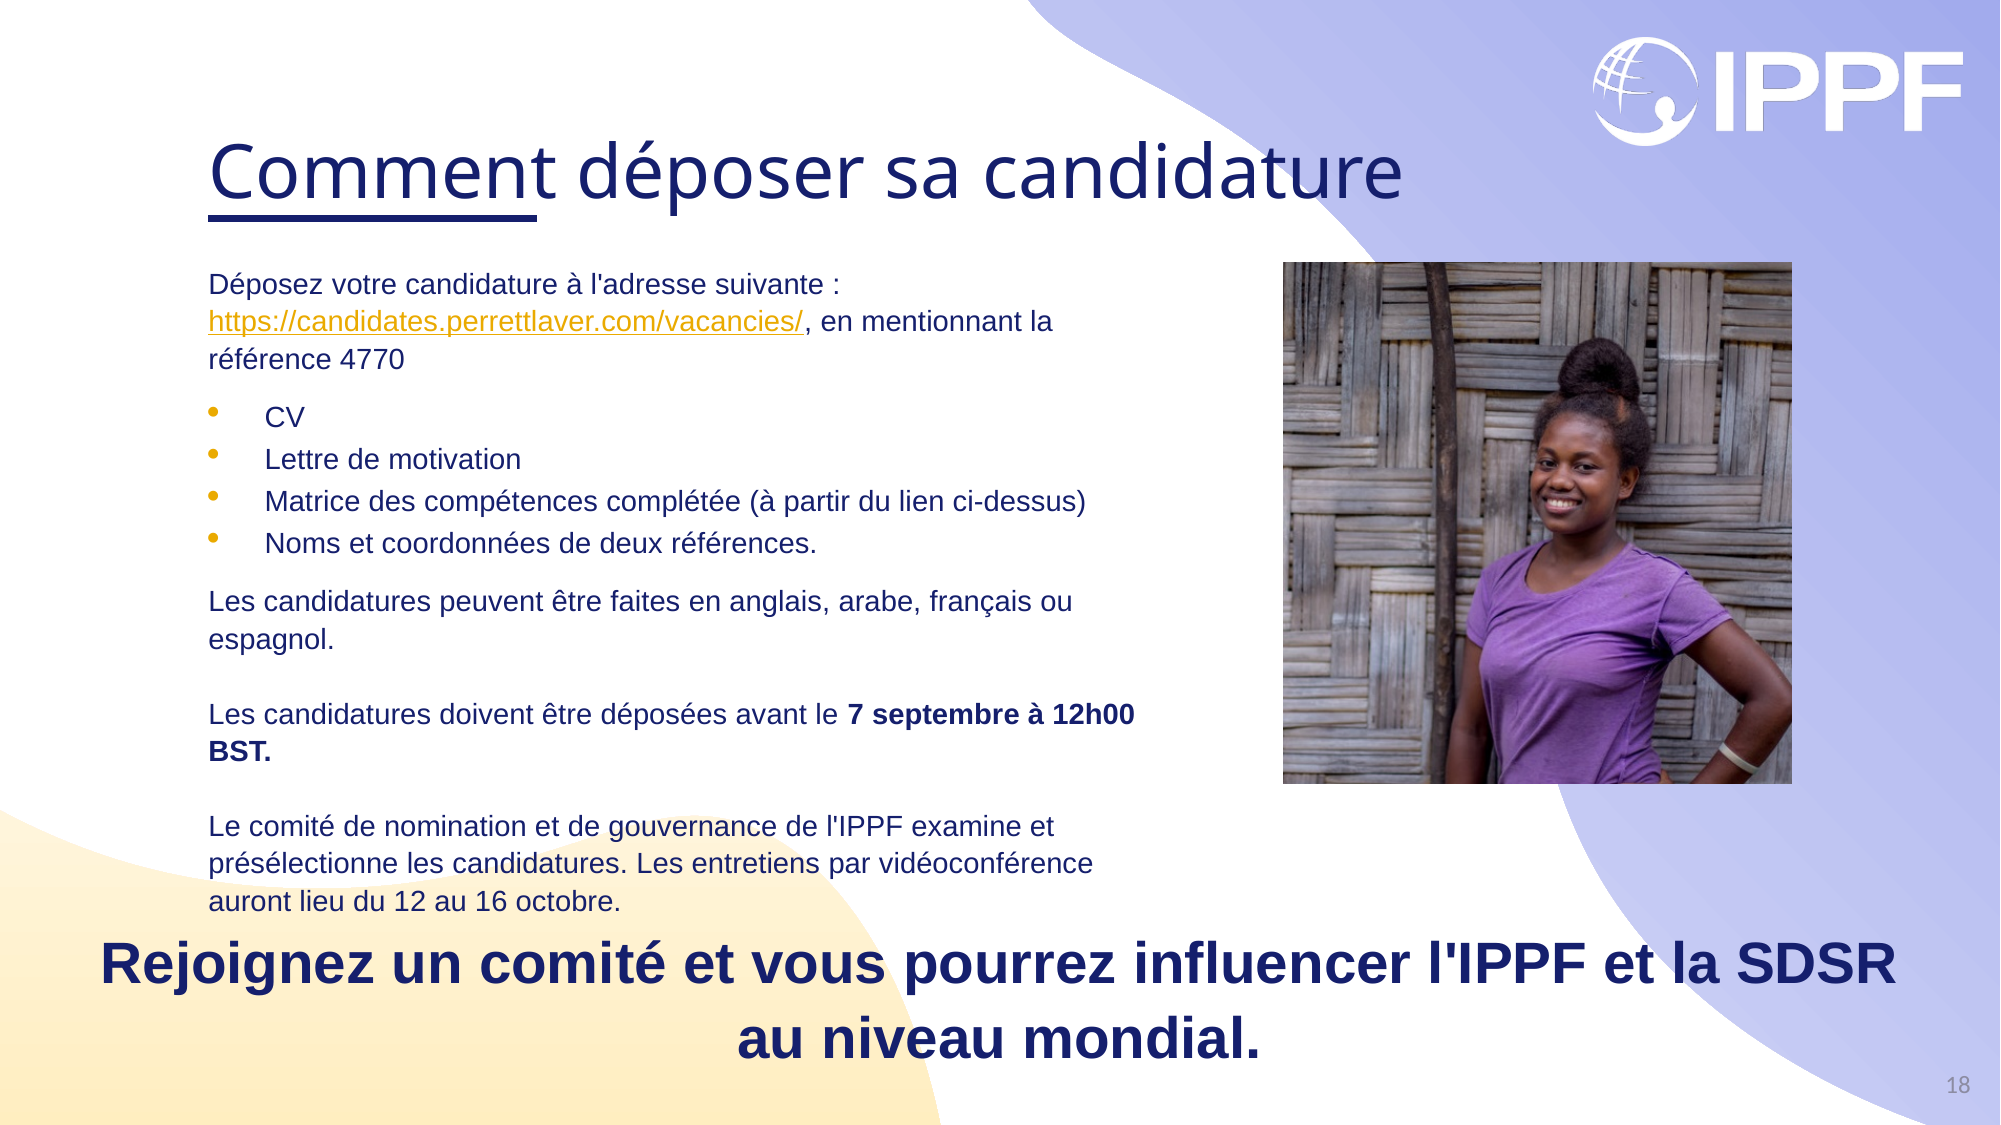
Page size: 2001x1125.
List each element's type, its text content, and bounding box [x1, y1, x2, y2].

text_box Rejoignez un comité et vous pourrez influencer l'IPPF et la SDSR au niveau mondial. [61, 920, 1939, 1049]
picture [1283, 262, 1792, 784]
text_box [716, 298, 1690, 920]
picture [1593, 37, 1963, 146]
slide_number 18 [1520, 1039, 1971, 1100]
title Comment déposer sa candidature [208, 65, 1569, 215]
list Déposez votre candidature à l'adresse suivante : https://candidates.perrettlaver.com/vacancies/, en mentionnant la référence 4770 CV Lettre de motivation Matrice des compétences complétée (à partir du lien ci-dessus) Noms et coordonnées de deux références. Les candidatures peuvent être faites en anglais, arabe, français ou espagnol. Les candidatures doivent être déposées avant le 7 septembre à 12h00 BST. Le comité de nomination et de gouvernance de l'IPPF examine et présélectionne les candidatures. Les entretiens par vidéoconférence auront lieu du 12 au 16 octobre. [208, 262, 1181, 850]
